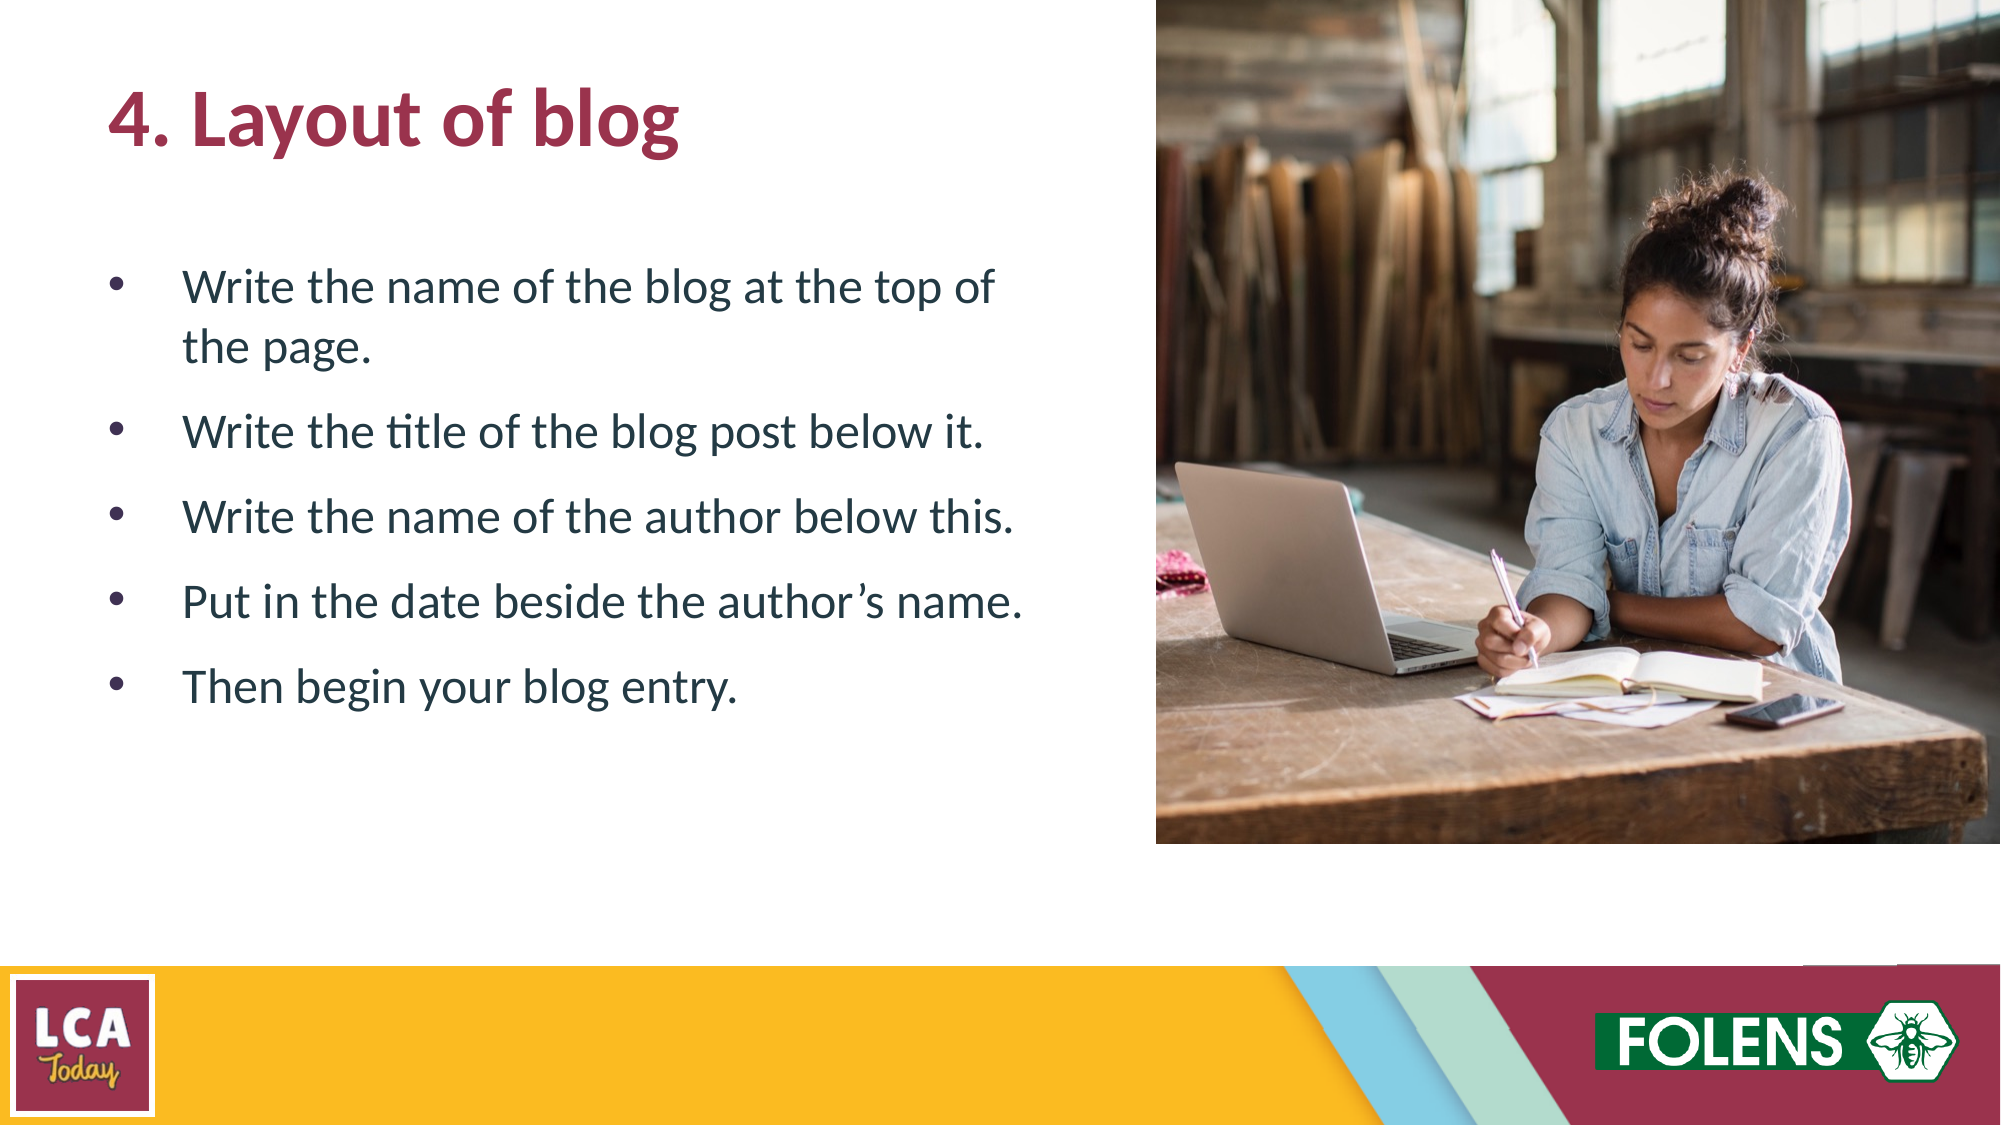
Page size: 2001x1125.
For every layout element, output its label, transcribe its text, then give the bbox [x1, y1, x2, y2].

text_box Write the name of the blog at the top of the page. Write the title of the blog post below it. Write the name of the author below this. Put in the date beside the author’s name. Then begin your blog entry. [93, 245, 1042, 775]
picture [1156, 0, 2000, 844]
text_box 4. Layout of blog [93, 66, 1156, 294]
picture [0, 964, 2001, 1125]
